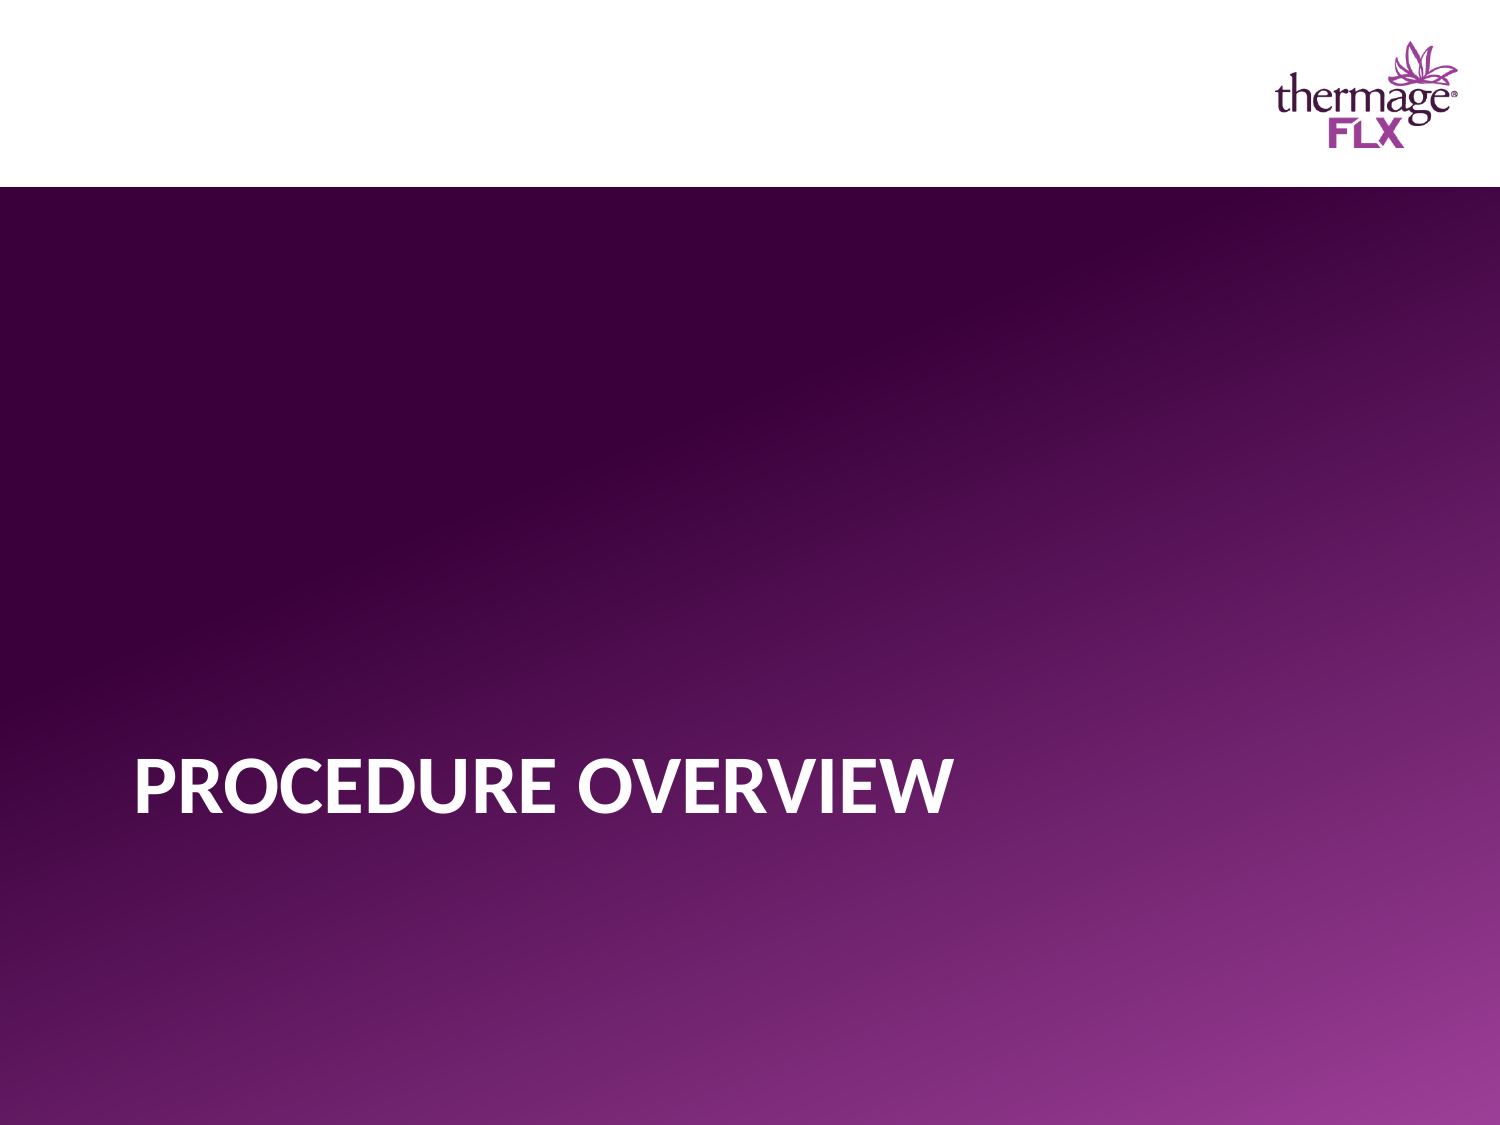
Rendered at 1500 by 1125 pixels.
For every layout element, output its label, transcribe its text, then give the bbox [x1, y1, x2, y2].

picture [1275, 41, 1458, 148]
title Procedure overview [118, 722, 1394, 947]
